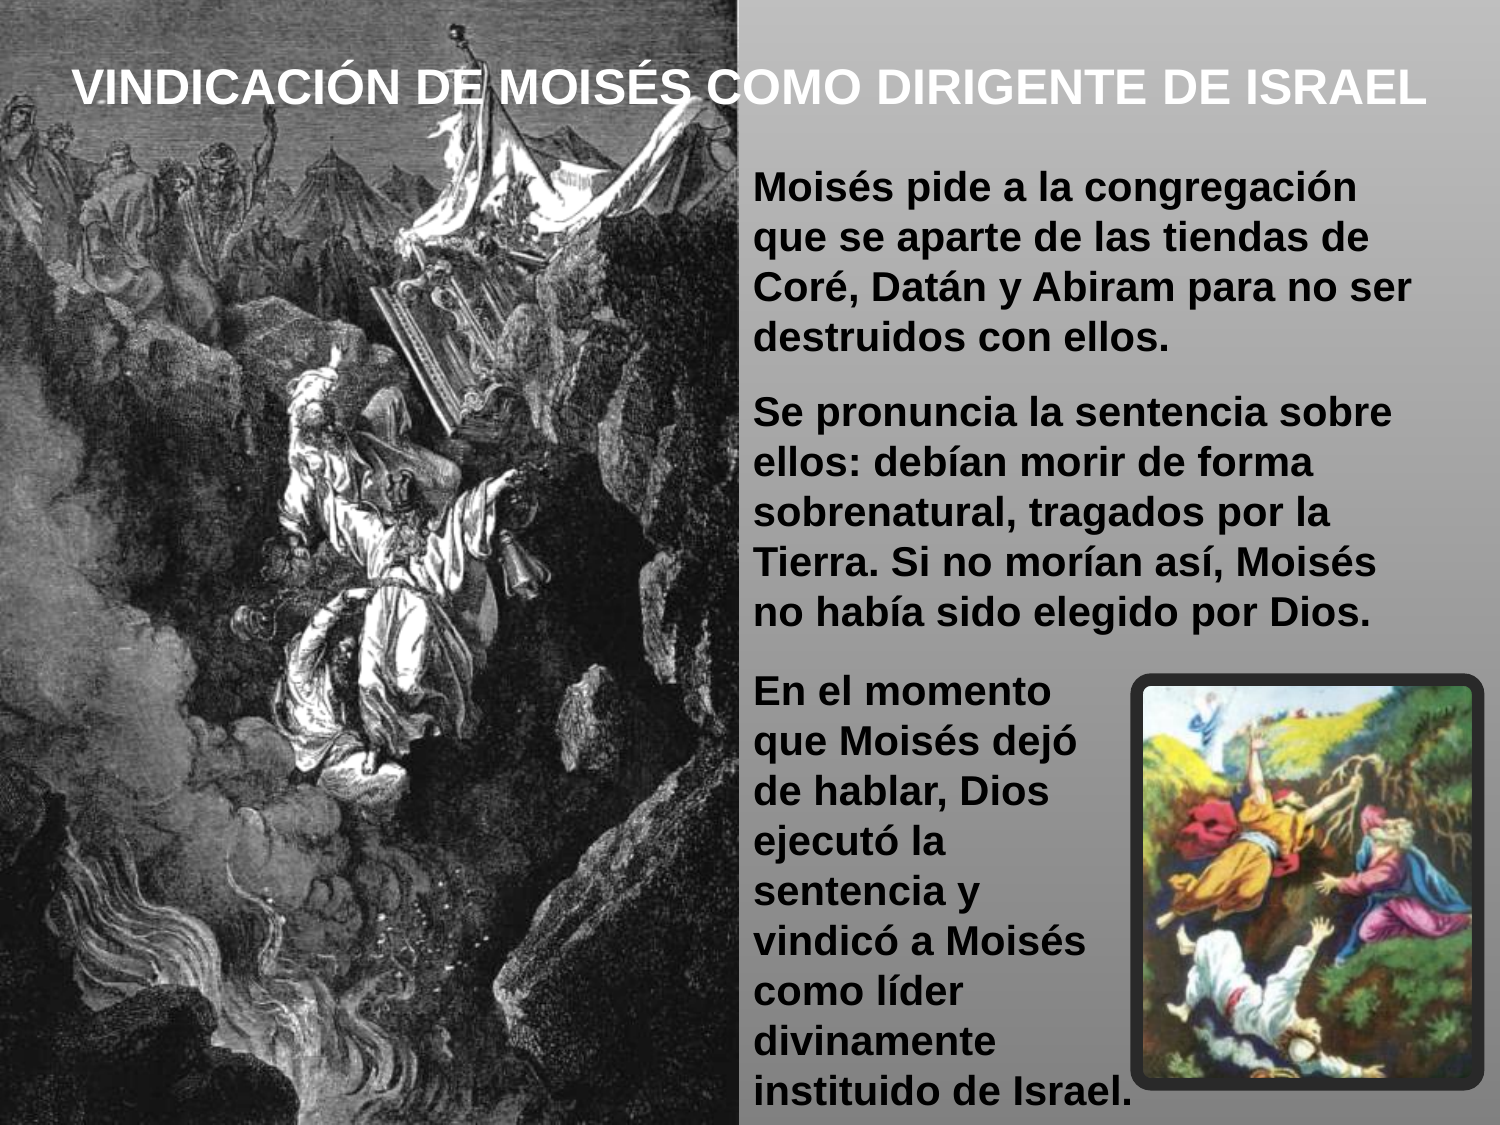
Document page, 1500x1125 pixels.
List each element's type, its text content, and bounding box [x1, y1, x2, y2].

text_box VINDICACIÓN DE MOISÉS COMO DIRIGENTE DE ISRAEL [746, 46, 1500, 122]
text_box En el momento que Moisés dejó de hablar, Dios ejecutó la sentencia y vindicó a Moisés como líder divinamente instituido de Israel. [746, 656, 1149, 1122]
picture [0, 0, 739, 1125]
text_box Moisés pide a la congregación que se aparte de las tiendas de Coré, Datán y Abiram para no ser destruidos con ellos. Se pronuncia la sentencia sobre ellos: debían morir de forma sobrenatural, tragados por la Tierra. Si no morían así, Moisés no había sido elegido por Dios. [746, 152, 1430, 643]
picture [1136, 679, 1479, 1085]
